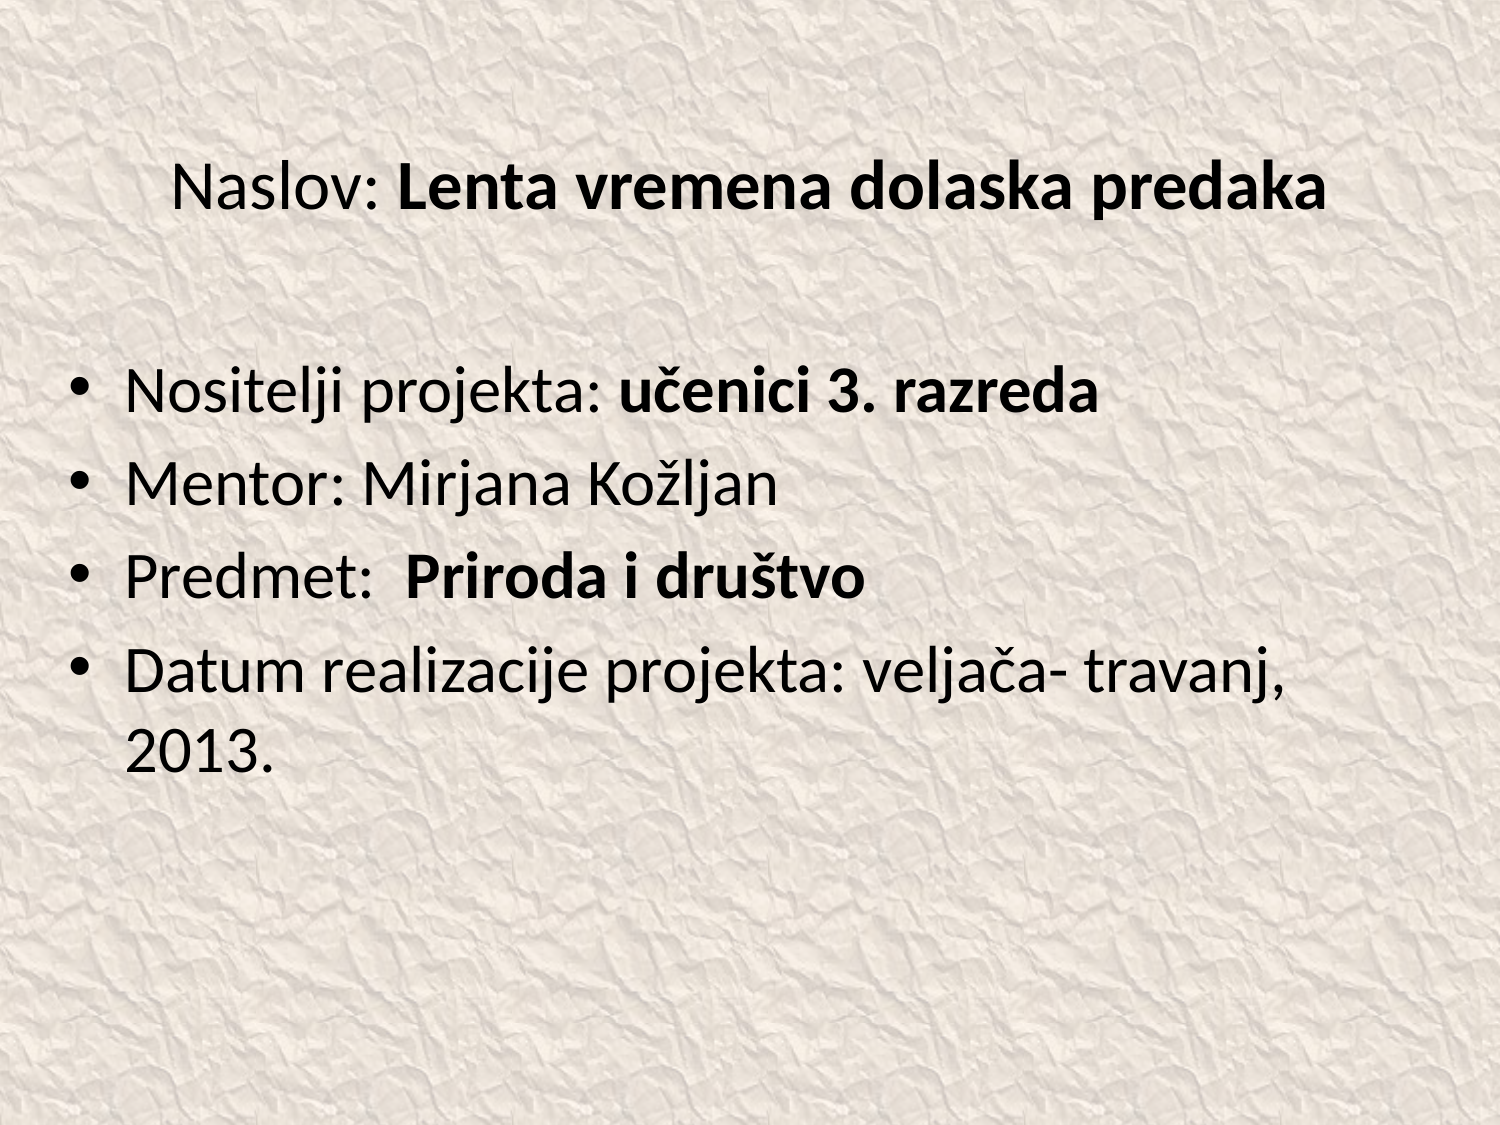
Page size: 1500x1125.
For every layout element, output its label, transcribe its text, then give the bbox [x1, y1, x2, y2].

title Naslov: Lenta vremena dolaska predaka [75, 45, 1425, 233]
list Nositelji projekta: učenici 3. razreda Mentor: Mirjana Kožljan Predmet: Priroda i društvo Datum realizacije projekta: veljača- travanj, 2013. [53, 338, 1404, 1081]
